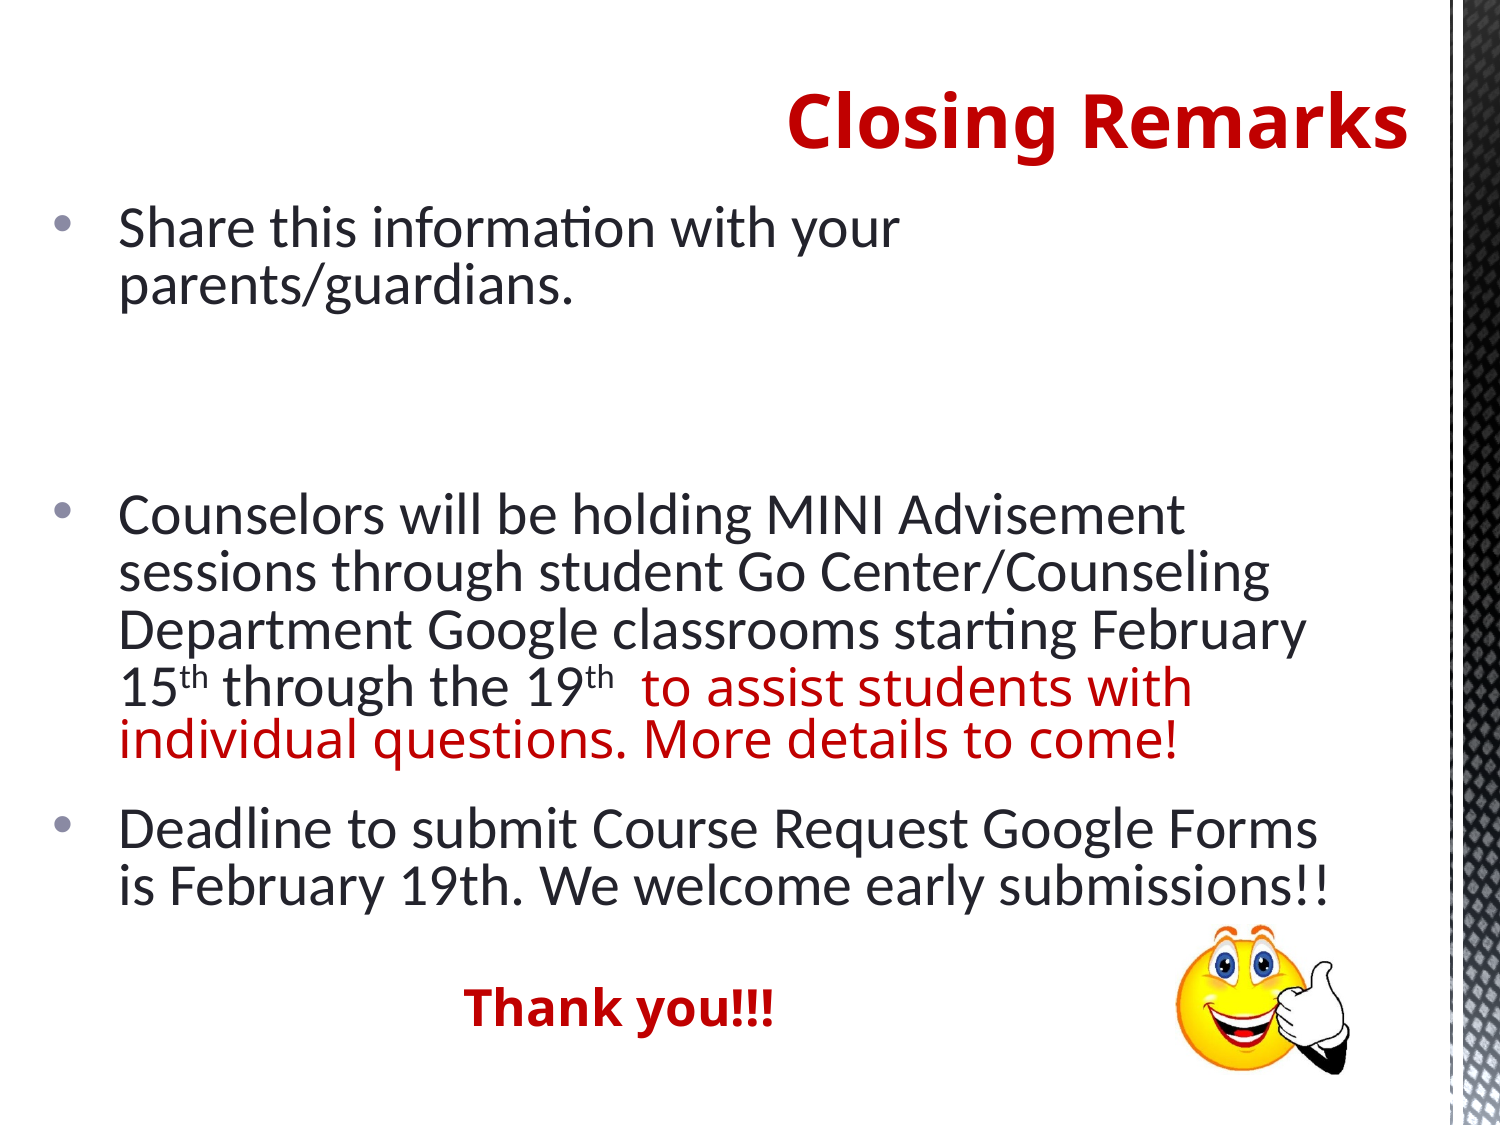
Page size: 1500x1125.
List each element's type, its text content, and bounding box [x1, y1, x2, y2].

title Closing Remarks [75, 24, 1425, 213]
picture [1447, 0, 1500, 1125]
picture [1174, 924, 1350, 1076]
list Share this information with your parents/guardians. Counselors will be holding MINI Advisement sessions through student Go Center/Counseling Department Google classrooms starting February 15th through the 19th to assist students with individual questions. More details to come! Deadline to submit Course Request Google Forms is February 19th. We welcome early submissions!! Thank you!!! [37, 162, 1363, 1075]
